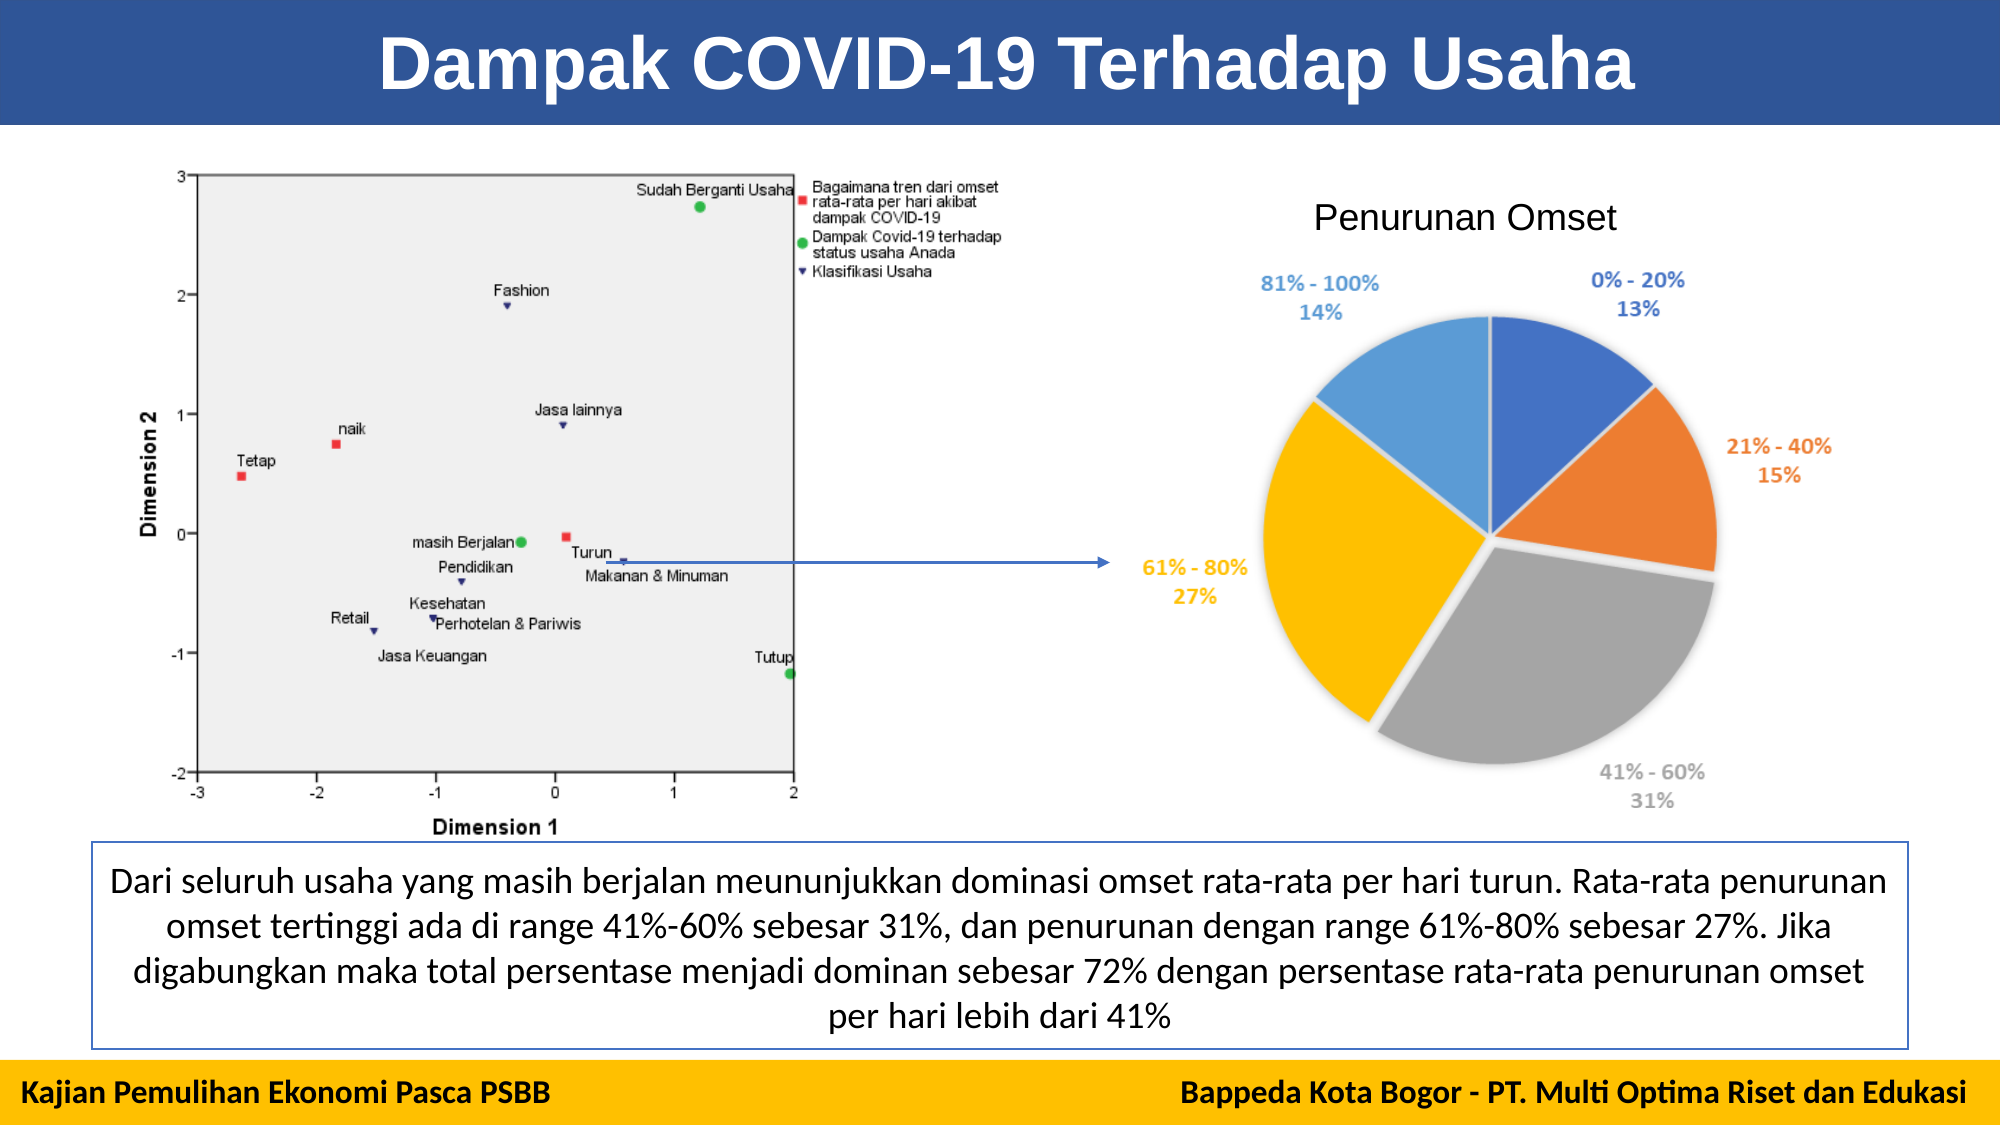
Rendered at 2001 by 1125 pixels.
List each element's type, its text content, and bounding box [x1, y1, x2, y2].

text_box Kajian Pemulihan Ekonomi Pasca PSBB [6, 1062, 682, 1118]
text_box Bappeda Kota Bogor - PT. Multi Optima Riset dan Edukasi [1074, 1062, 1984, 1118]
picture [1124, 267, 1866, 808]
text_box Dampak COVID-19 Terhadap Usaha [305, 0, 1710, 123]
picture [114, 168, 1023, 852]
text_box [0, 0, 2000, 125]
text_box [0, 1059, 2000, 1125]
text_box Dari seluruh usaha yang masih berjalan meununjukkan dominasi omset rata-rata per hari turun. Rata-rata penurunan omset tertinggi ada di range 41%-60% sebesar 31%, dan penurunan dengan range 61%-80% sebesar 27%. Jika digabungkan maka total persentase menjadi dominan sebesar 72% dengan persentase rata-rata penurunan omset per hari lebih dari 41% [91, 841, 1909, 1050]
text_box Penurunan Omset [1274, 168, 1657, 263]
